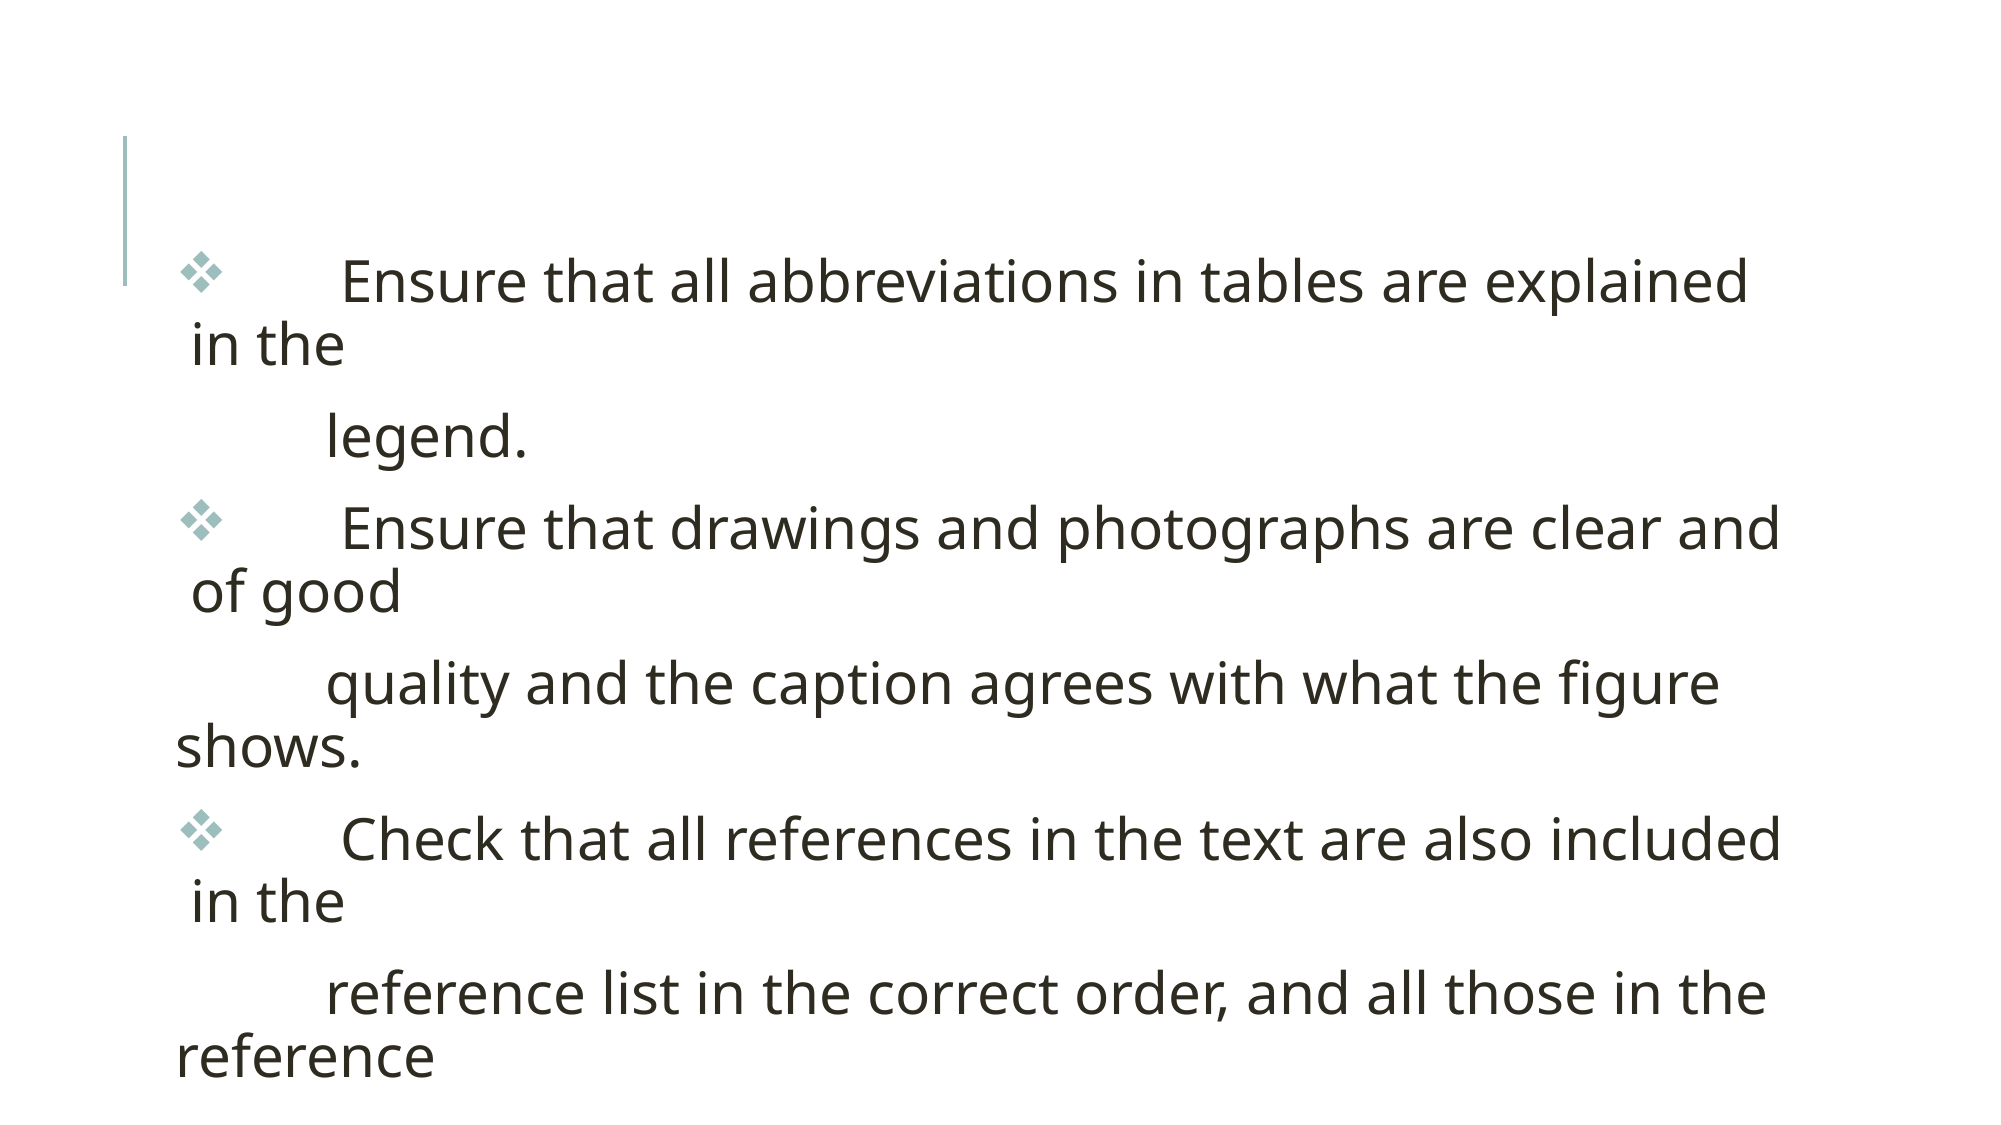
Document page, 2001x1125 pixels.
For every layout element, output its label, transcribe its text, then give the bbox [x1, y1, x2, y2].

list Ensure that all abbreviations in tables are explained in the legend. Ensure that drawings and photographs are clear and of good quality and the caption agrees with what the figure shows. Check that all references in the text are also included in the reference list in the correct order, and all those in the reference list are mentioned in the text. [168, 244, 1815, 945]
